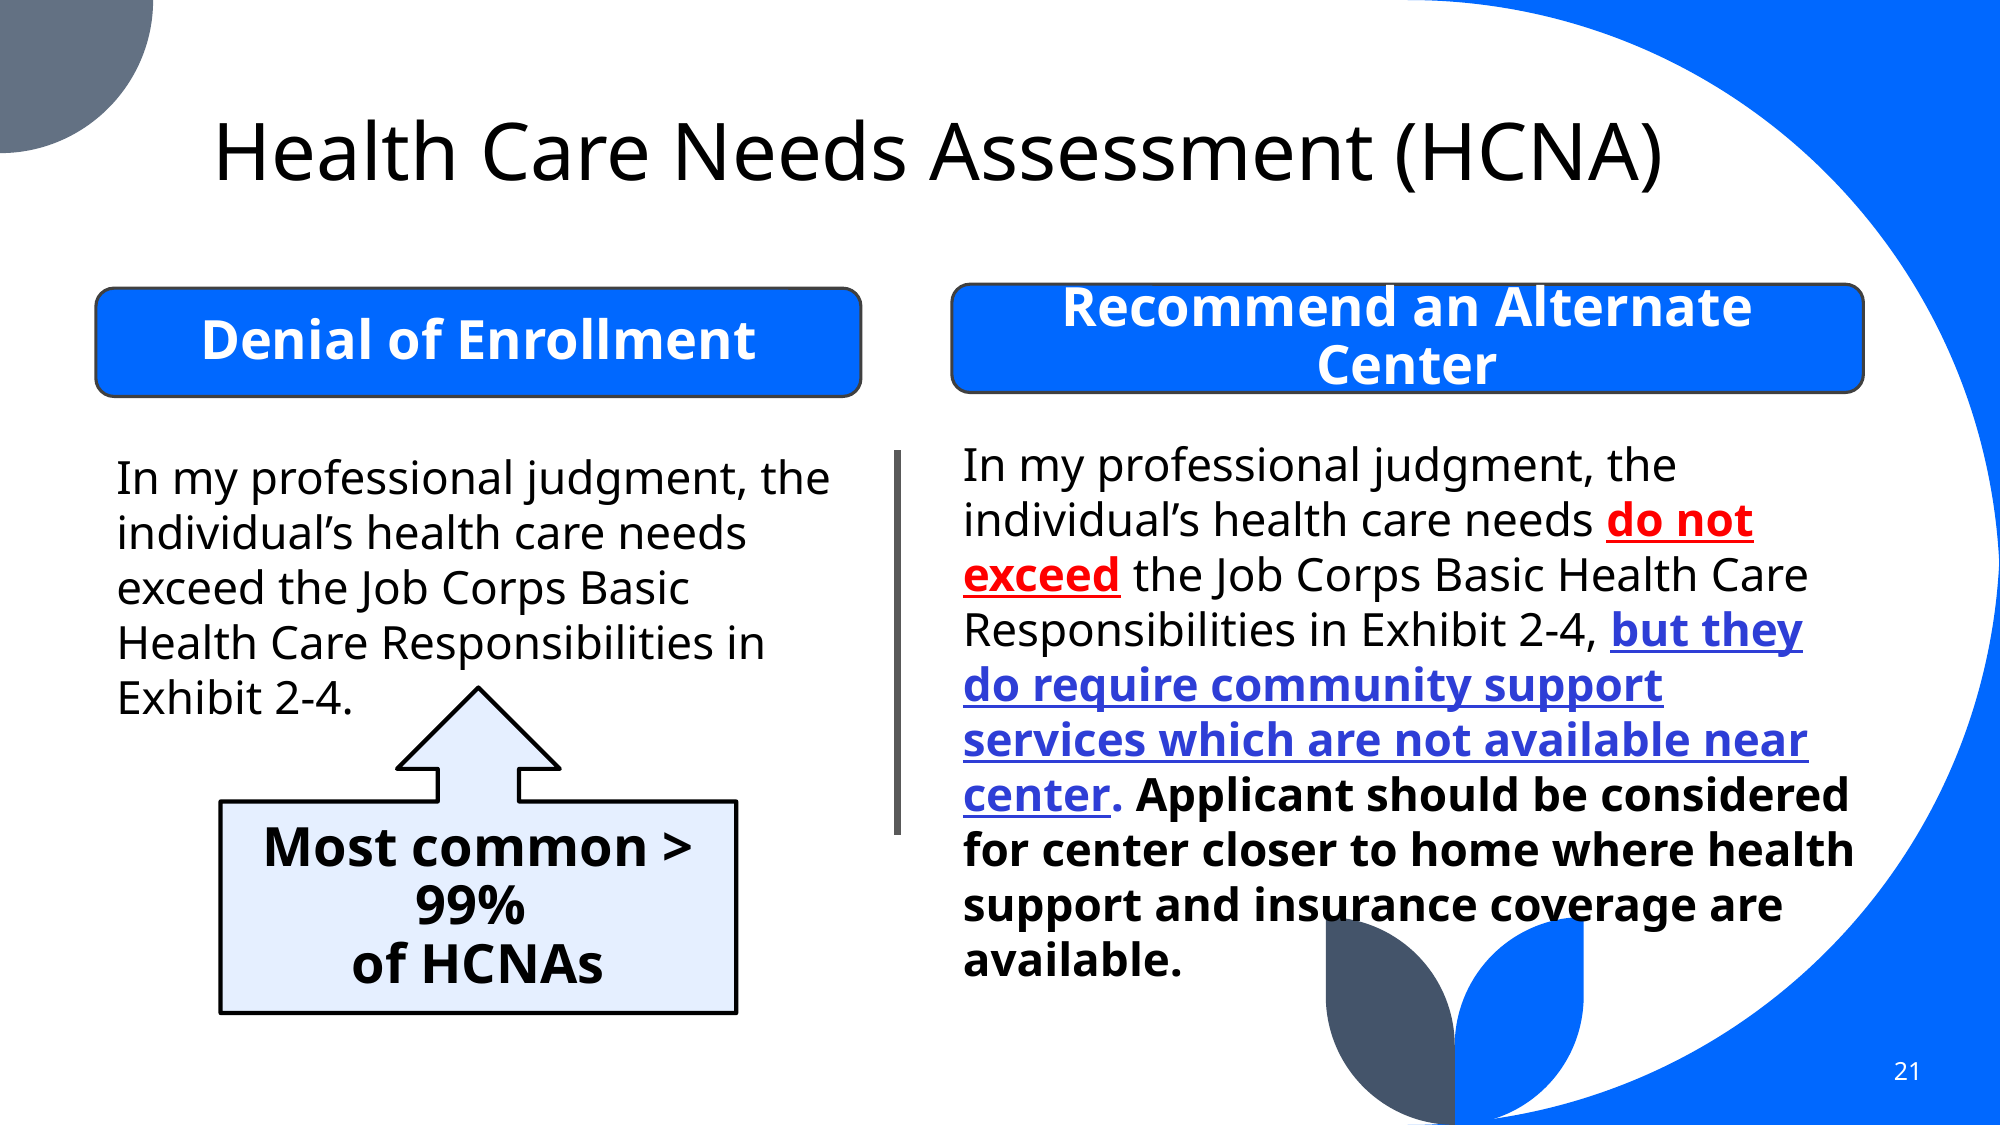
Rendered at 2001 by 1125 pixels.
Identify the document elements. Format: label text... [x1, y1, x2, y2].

text_box Most common > 99% of HCNAs [220, 687, 737, 1014]
text_box Recommend an Alternate Center [951, 284, 1864, 393]
list In my professional judgment, the individual’s health care needs do not exceed the Job Corps Basic Health Care Responsibilities in Exhibit 2-4, but they do require community support services which are not available near center. Applicant should be considered for center closer to home where health support and insurance coverage are available. [947, 428, 1874, 981]
title Health Care Needs Assessment (HCNA) [197, 74, 1803, 235]
slide_number 21 [1665, 1042, 1938, 1103]
text_box In my professional judgment, the individual’s health care needs exceed the Job Corps Basic Health Care Responsibilities in Exhibit 2-4. [101, 440, 856, 705]
text_box Denial of Enrollment [95, 288, 861, 397]
